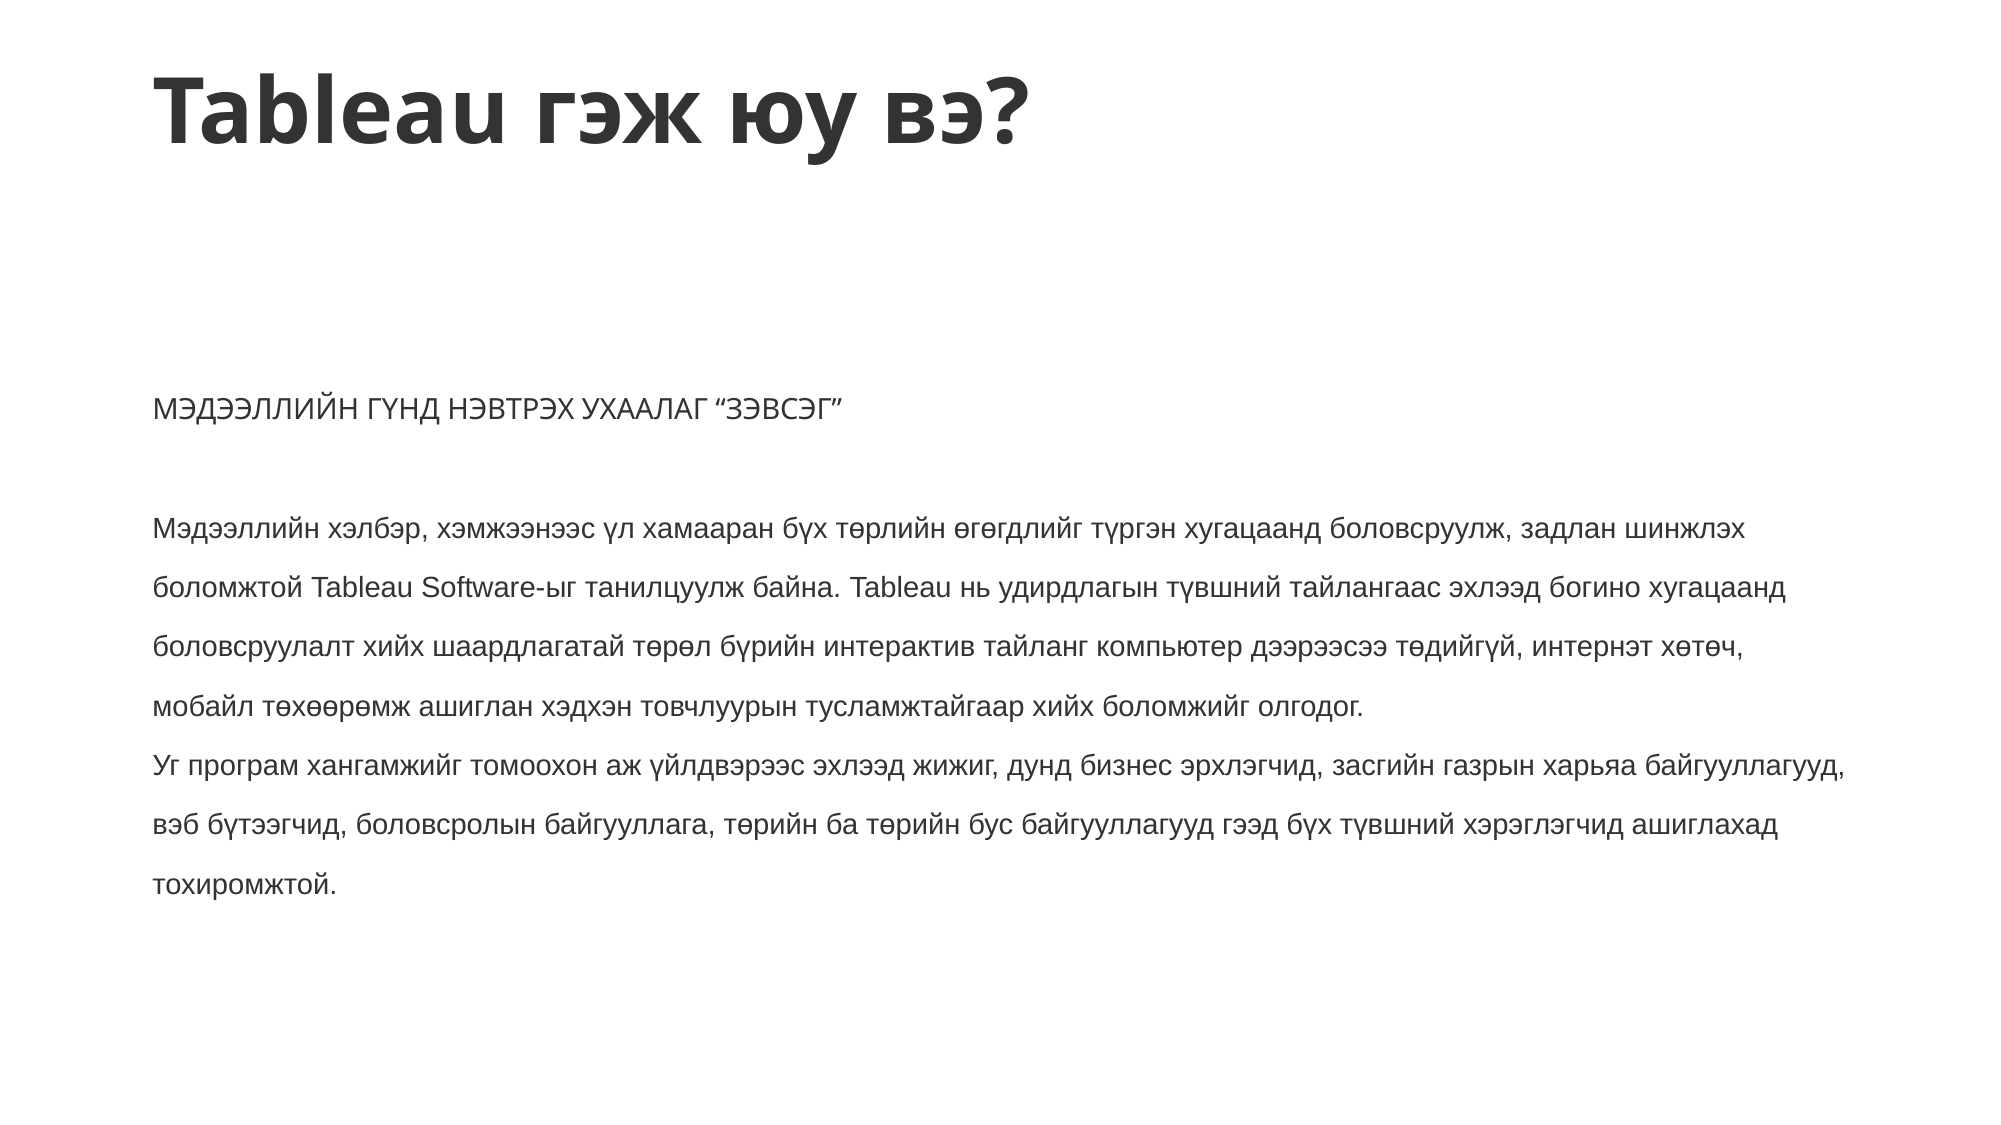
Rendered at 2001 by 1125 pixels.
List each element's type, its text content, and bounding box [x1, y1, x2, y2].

title Tableau гэж юу вэ? [137, 59, 1863, 278]
list МЭДЭЭЛЛИЙН ГҮНД НЭВТРЭХ УХААЛАГ “ЗЭВСЭГ” Мэдээллийн хэлбэр, хэмжээнээc үл хамааран бүх төрлийн өгөгдлийг түргэн хугацаанд боловсруулж, задлан шинжлэх боломжтой Tableau Software-ыг танилцуулж байна. Tableau нь удирдлагын түвшний тайлангаас эхлээд богино хугацаанд боловсруулалт хийх шаардлагатай төрөл бүрийн интерактив тайланг компьютер дээрээсээ төдийгүй, интернэт хөтөч, мобайл төхөөрөмж ашиглан хэдхэн товчлуурын тусламжтайгаар хийх боломжийг олгодог. Уг програм хангамжийг томоохон аж үйлдвэрээс эхлээд жижиг, дунд бизнес эрхлэгчид, засгийн газрын харьяа байгууллагууд, вэб бүтээгчид, боловсролын байгууллага, төрийн ба төрийн бус байгууллагууд гээд бүх түвшний хэрэглэгчид ашиглахад тохиромжтой. [137, 299, 1863, 1014]
